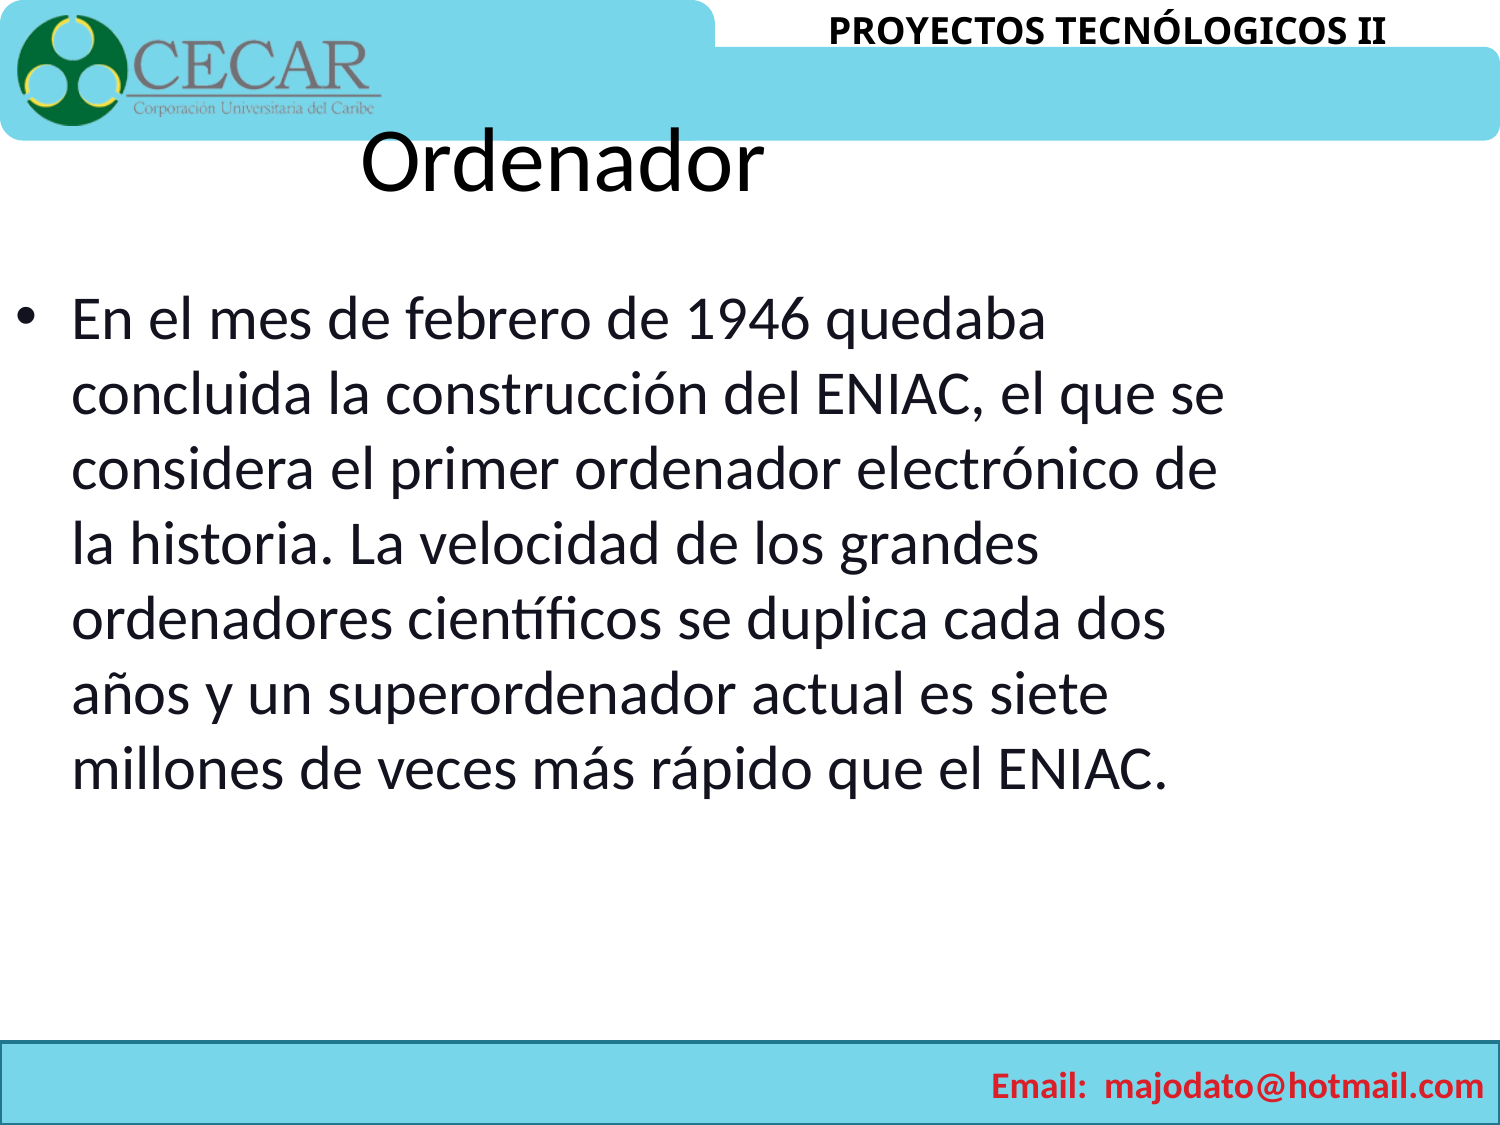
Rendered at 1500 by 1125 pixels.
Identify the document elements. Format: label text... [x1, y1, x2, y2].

list En el mes de febrero de 1946 quedaba concluida la construcción del ENIAC, el que se considera el primer ordenador electrónico de la historia. La velocidad de los grandes ordenadores científicos se duplica cada dos años y un superordenador actual es siete millones de veces más rápido que el ENIAC. [0, 269, 1263, 870]
picture [17, 15, 382, 23]
title Ordenador [0, 23, 1128, 269]
